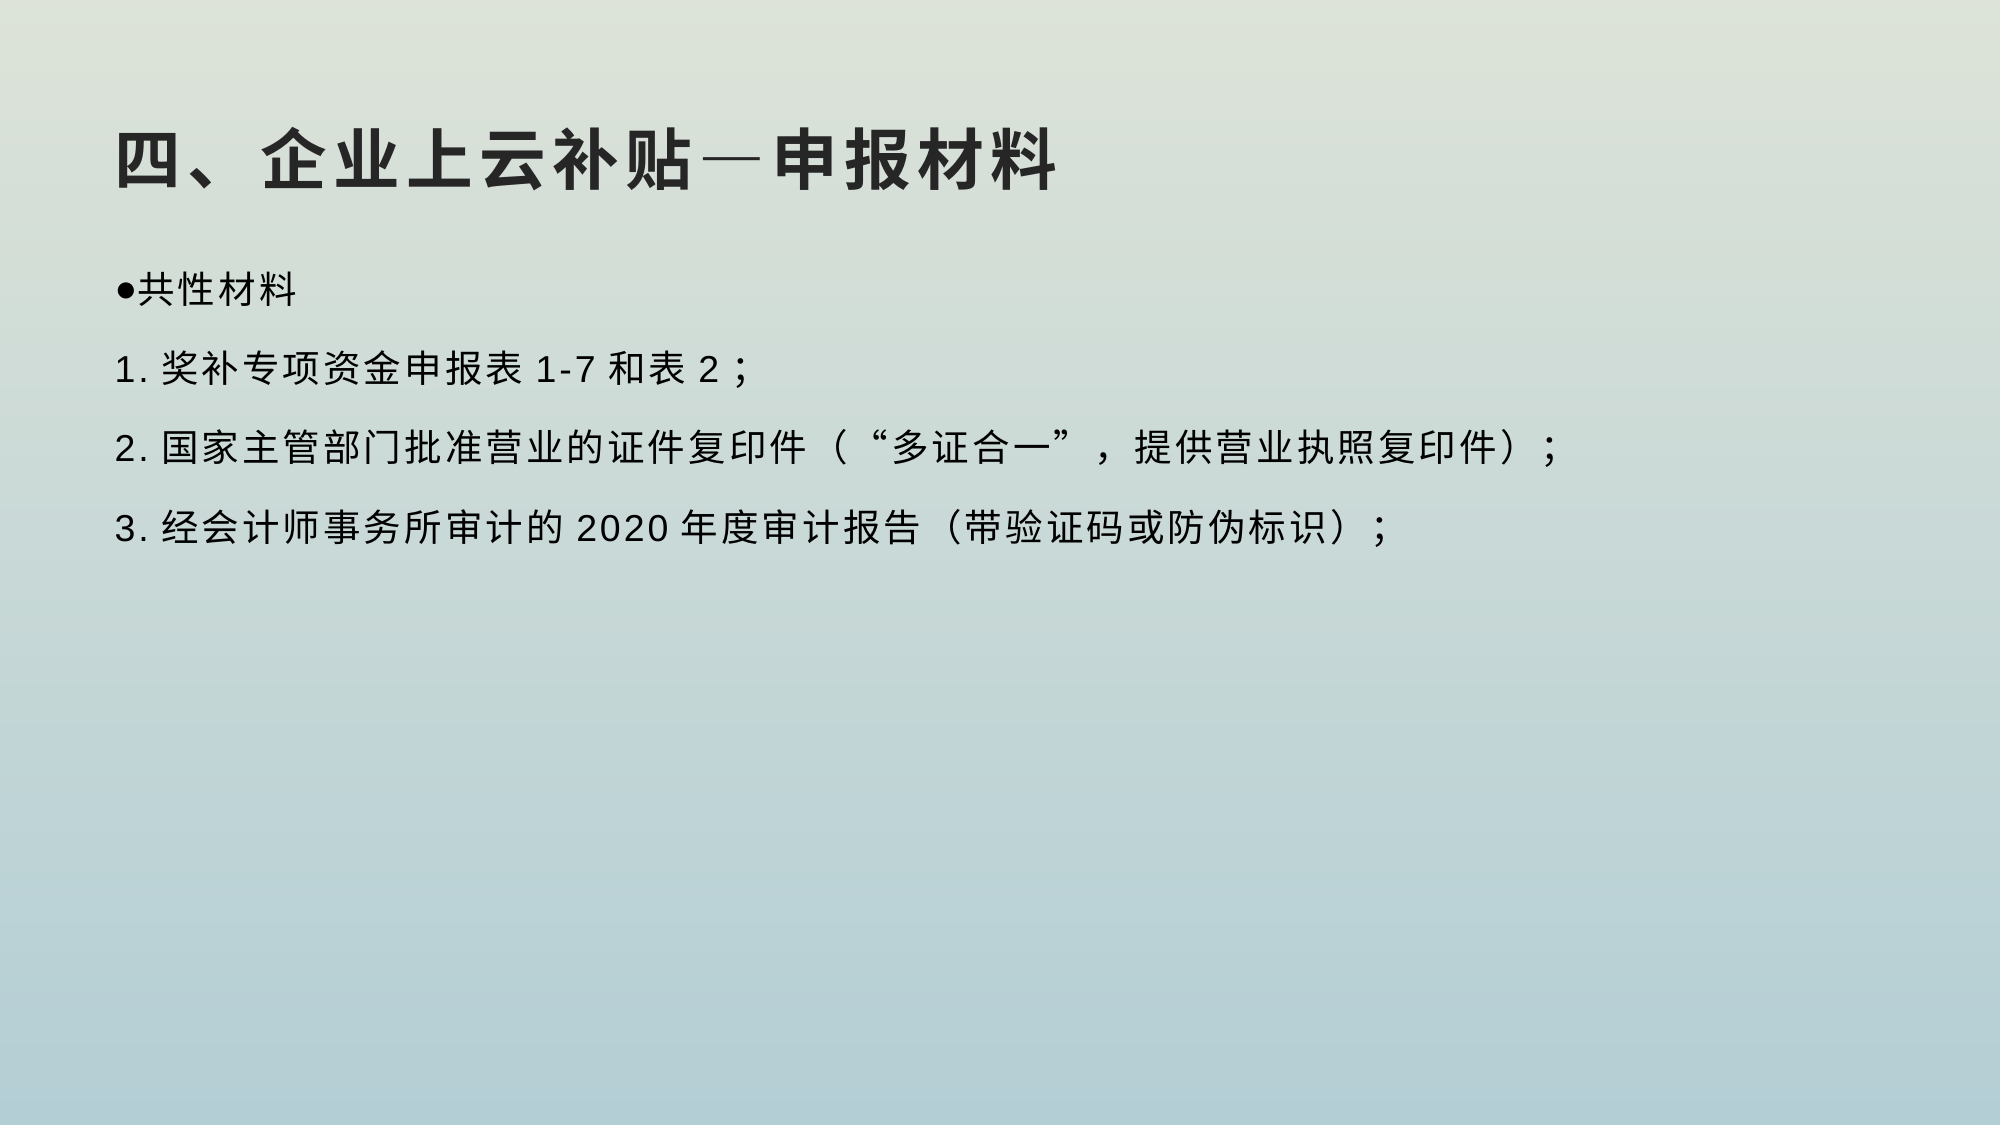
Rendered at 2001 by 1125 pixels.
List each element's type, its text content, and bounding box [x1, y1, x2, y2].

title 四、企业上云补贴—申报材料 [99, 99, 1900, 216]
list 共性材料 1.奖补专项资金申报表1-7和表2； 2.国家主管部门批准营业的证件复印件（“多证合一”，提供营业执照复印件）； 3.经会计师事务所审计的2020年度审计报告（带验证码或防伪标识）； [99, 244, 1900, 1026]
